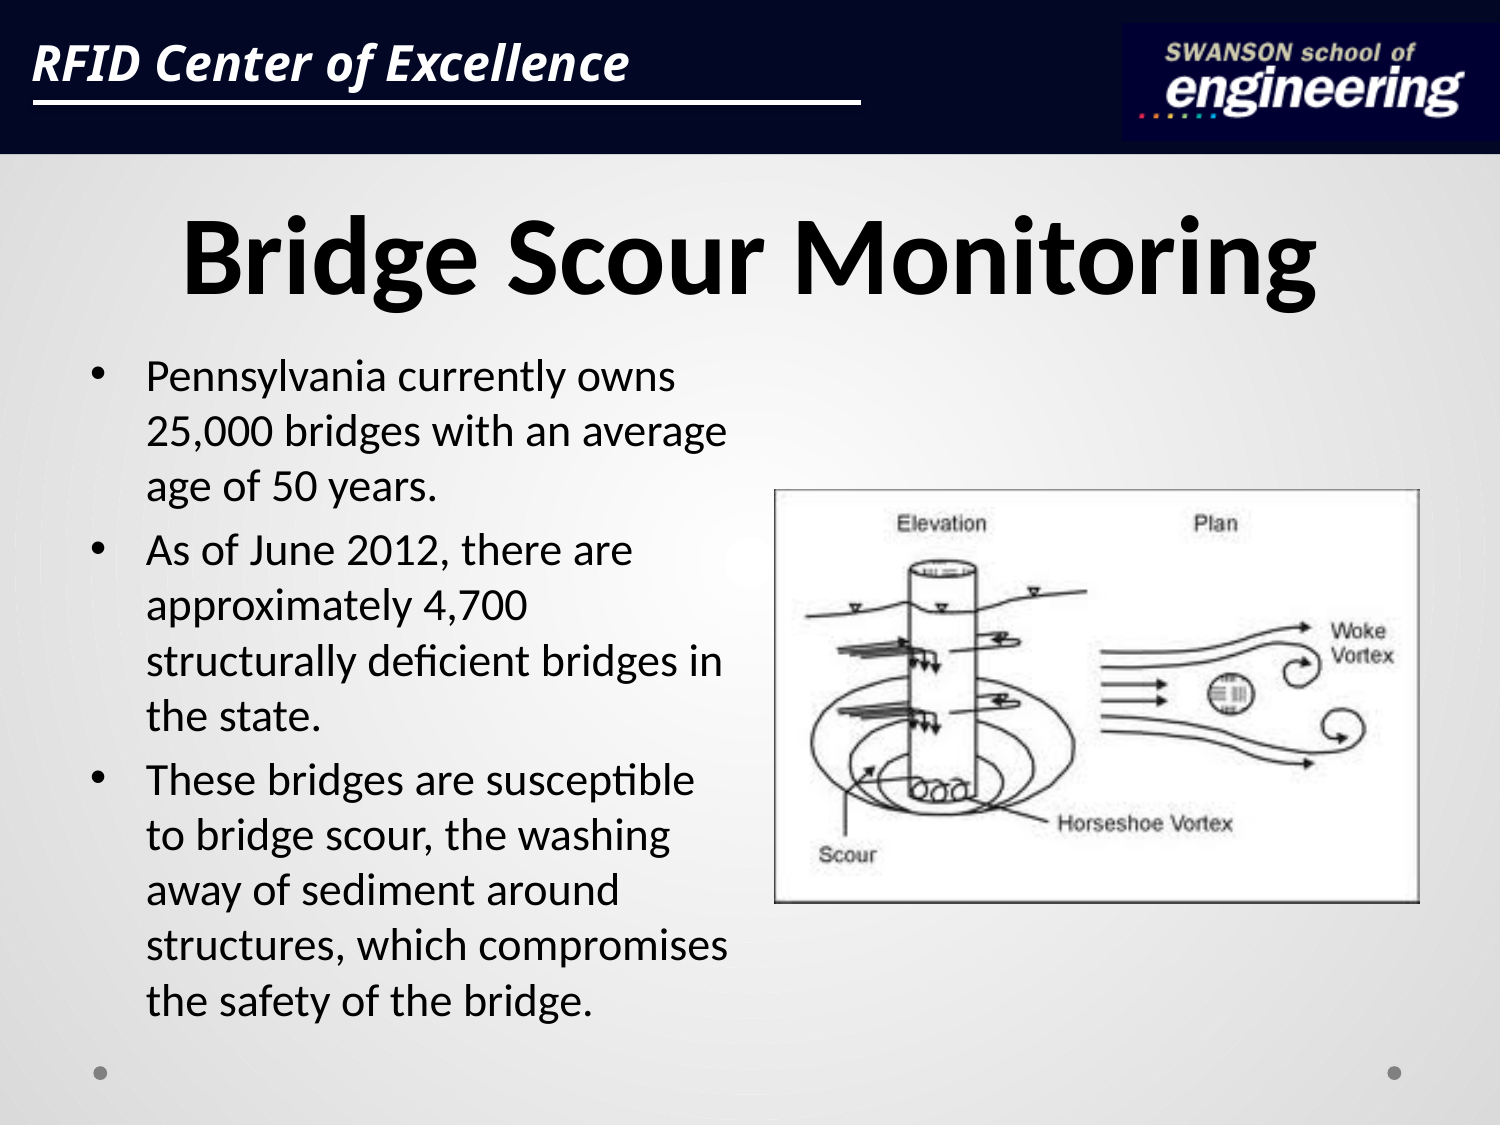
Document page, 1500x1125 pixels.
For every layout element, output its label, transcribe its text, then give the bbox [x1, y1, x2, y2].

list Pennsylvania currently owns 25,000 bridges with an average age of 50 years. As of June 2012, there are approximately 4,700 structurally deficient bridges in the state. These bridges are susceptible to bridge scour, the washing away of sediment around structures, which compromises the safety of the bridge. [75, 337, 750, 1063]
title Bridge Scour Monitoring [75, 163, 1425, 325]
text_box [0, 0, 1500, 155]
picture [774, 489, 1420, 905]
